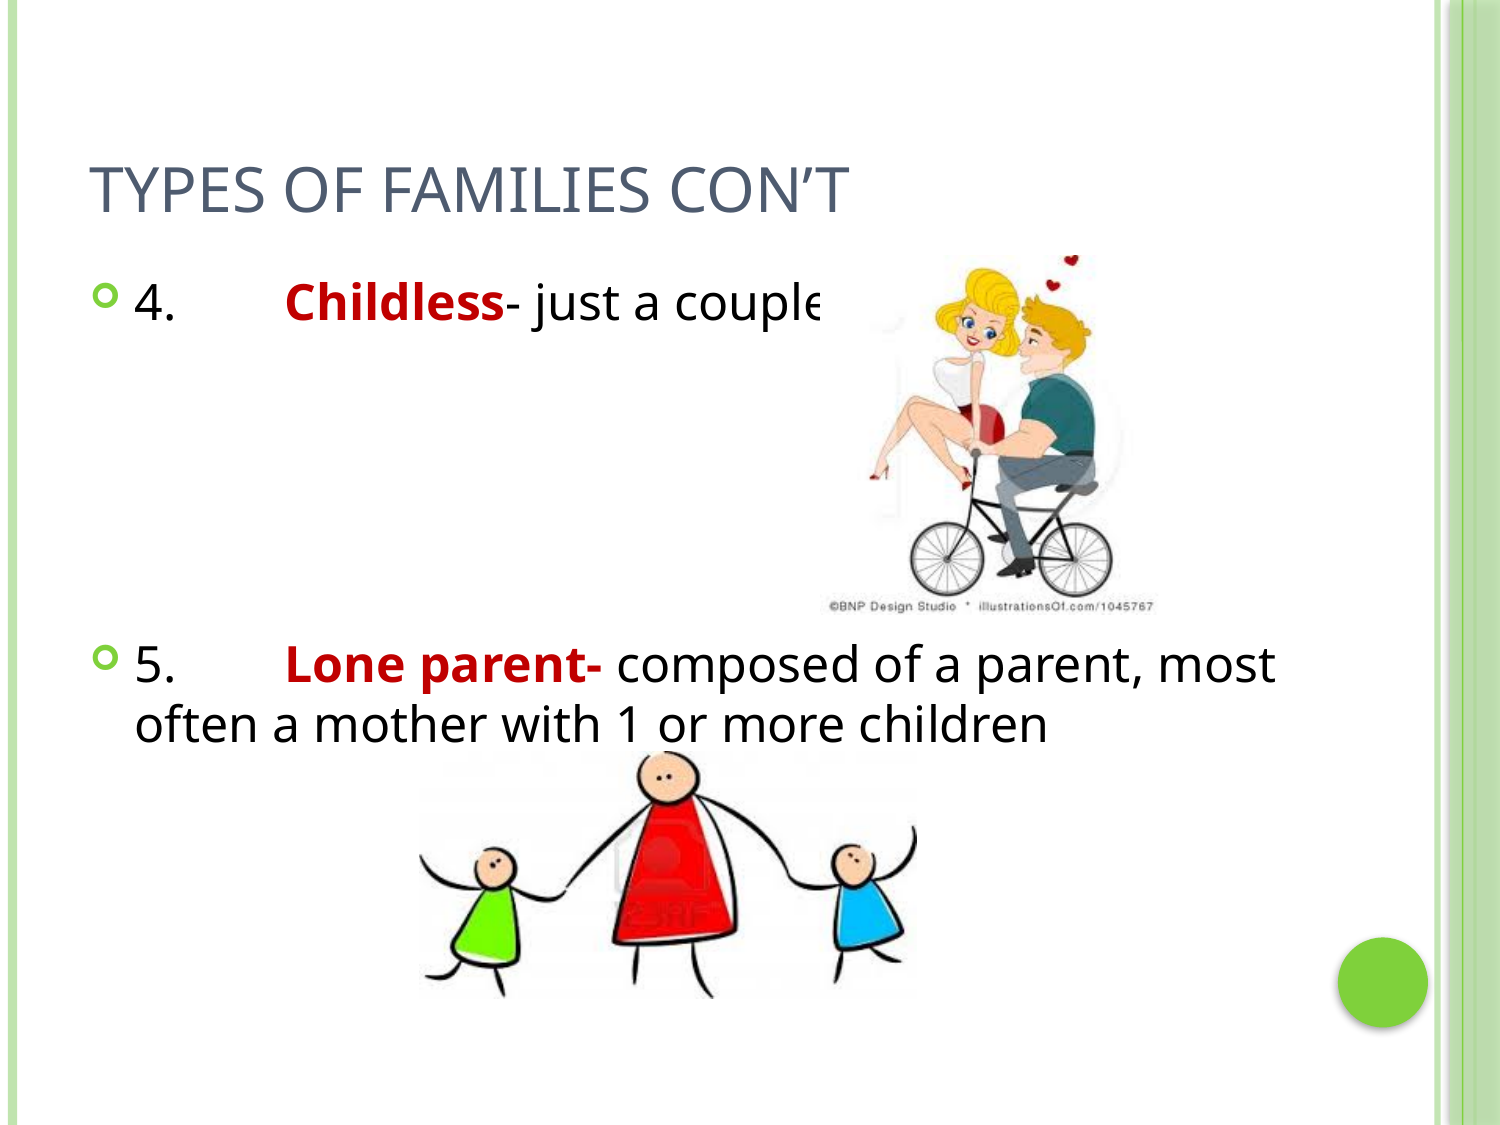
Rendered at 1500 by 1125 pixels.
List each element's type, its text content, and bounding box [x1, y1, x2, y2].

list 4. Childless- just a couple 5. Lone parent- composed of a parent, most often a mother with 1 or more children [75, 262, 1300, 1062]
picture [820, 254, 1164, 616]
title Types of Families con’t [75, 45, 1300, 233]
picture [418, 750, 917, 999]
